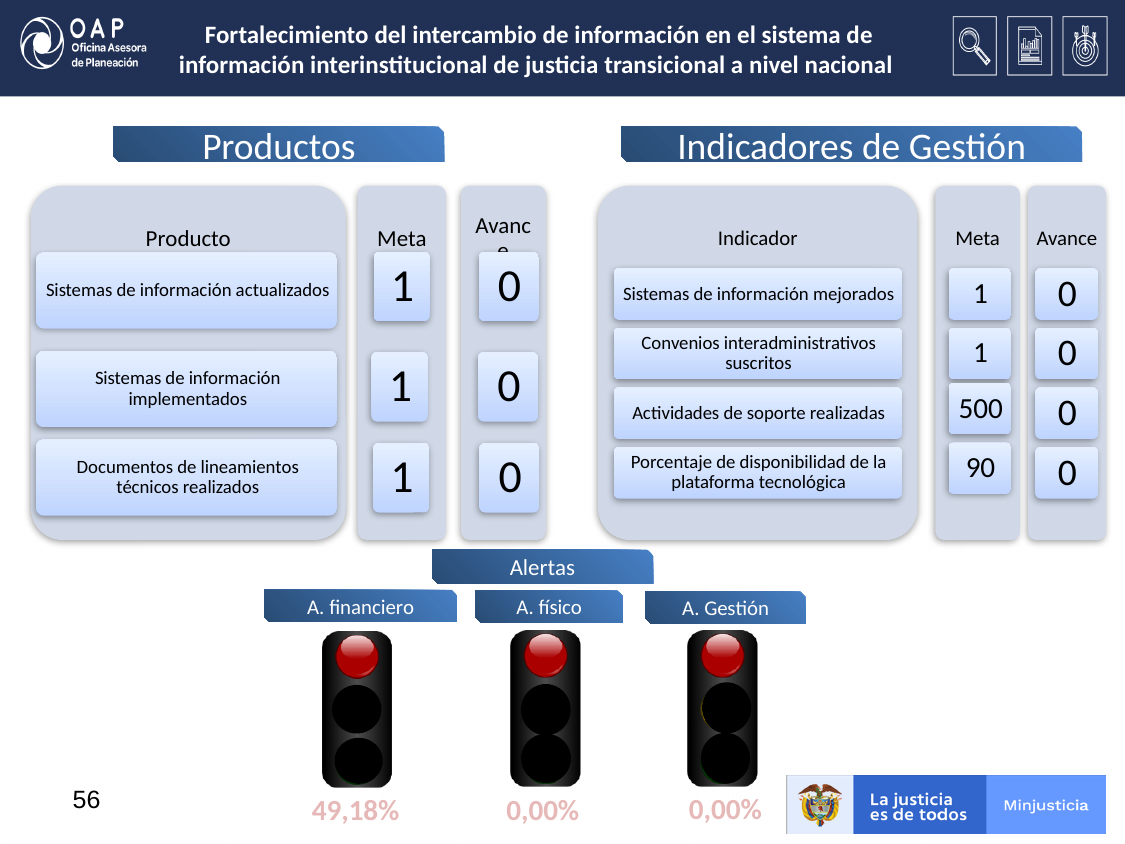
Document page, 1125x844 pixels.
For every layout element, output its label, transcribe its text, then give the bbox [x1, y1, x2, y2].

text_box 49,18% [288, 783, 423, 834]
text_box Alertas [429, 547, 656, 586]
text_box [30, 185, 551, 541]
text_box Indicadores de Gestión [619, 124, 1085, 165]
text_box Productos [111, 124, 447, 165]
title Fortalecimiento del intercambio de información en el sistema de información interinstitucional de justicia transicional a nivel nacional [125, 8, 953, 89]
text_box 0,00% [658, 783, 793, 833]
picture [0, 0, 1125, 844]
slide_number 56 [47, 788, 126, 809]
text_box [597, 185, 1107, 541]
text_box A. Gestión [643, 589, 808, 626]
text_box 0,00% [484, 784, 601, 834]
text_box A. financiero [262, 587, 460, 625]
text_box A. físico [473, 588, 625, 625]
